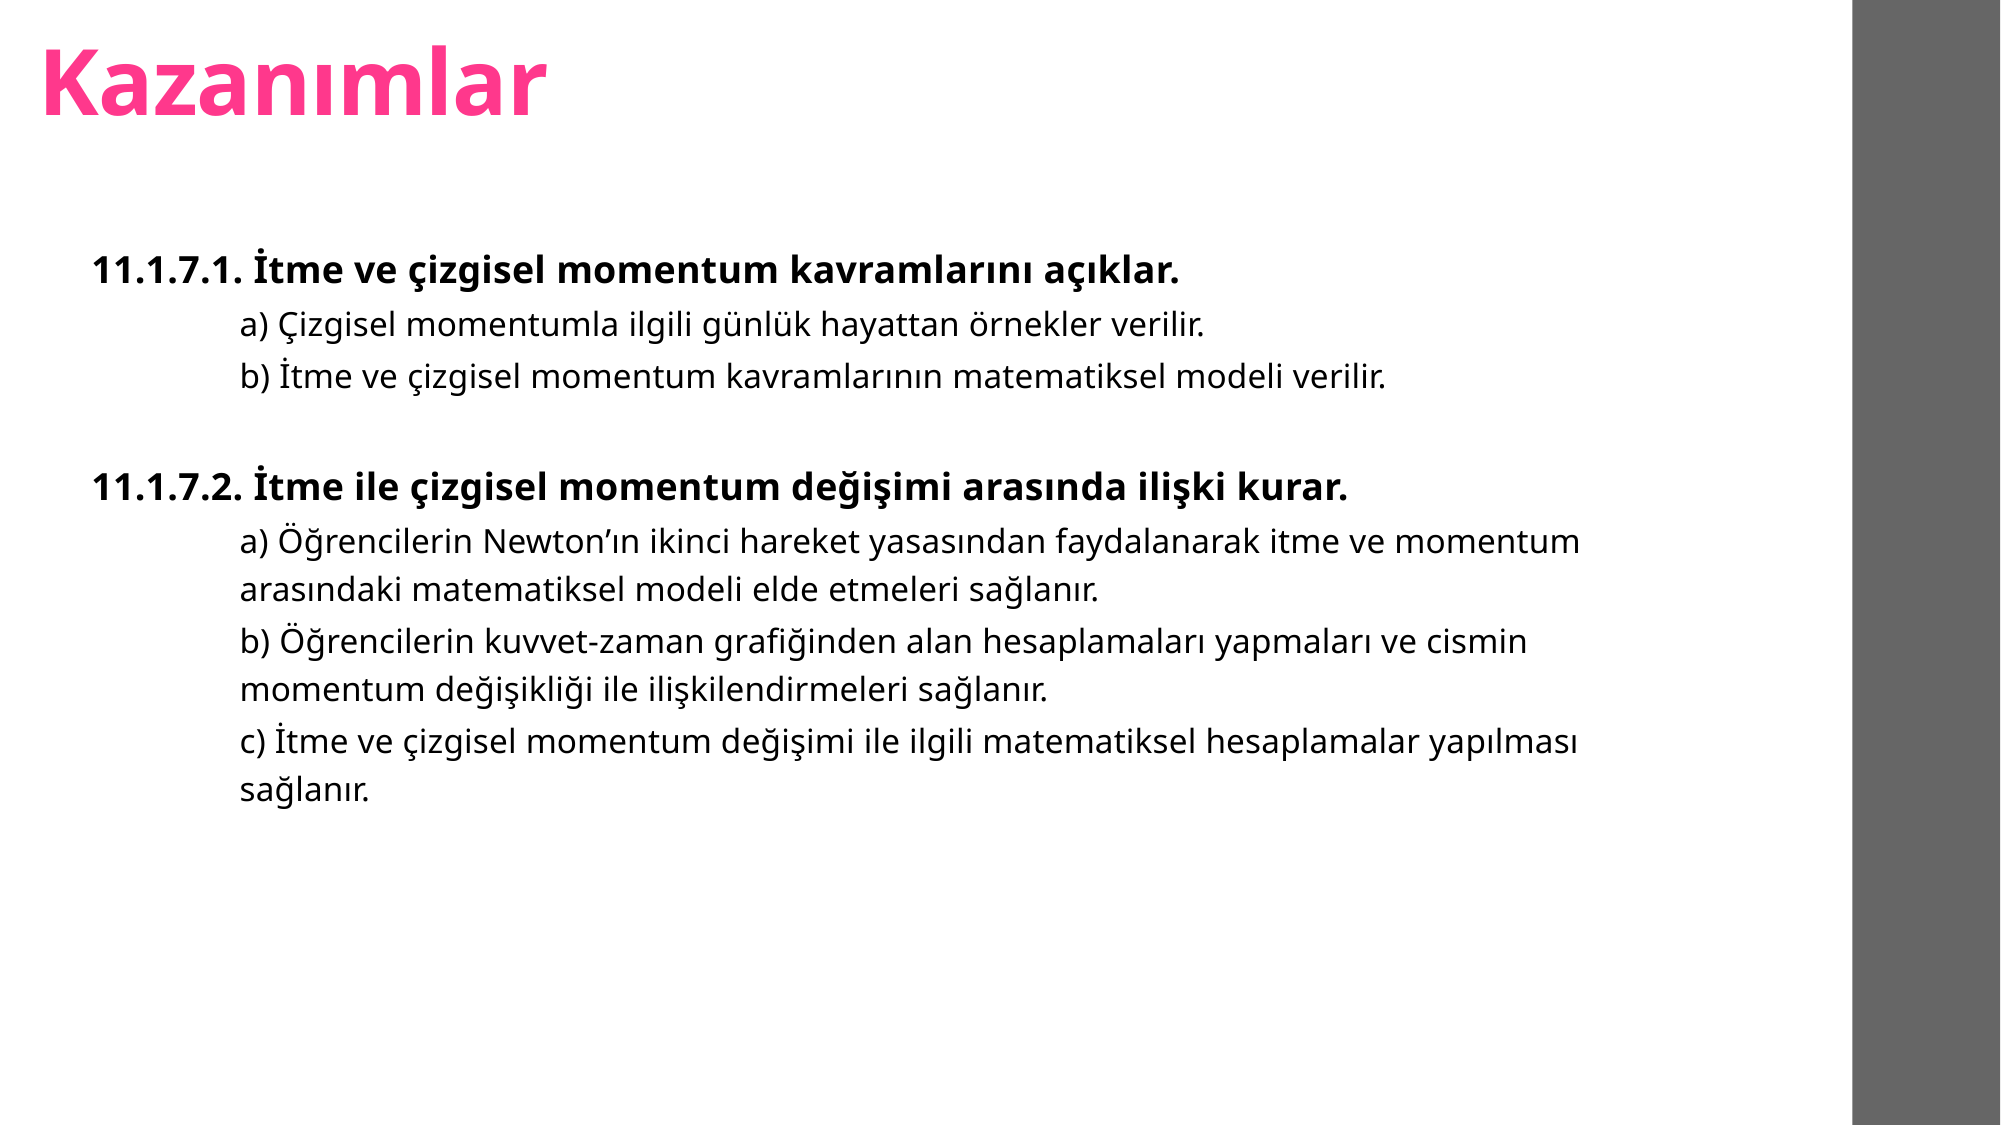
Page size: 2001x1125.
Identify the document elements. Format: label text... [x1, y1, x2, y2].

text_box 11.1.7.1. İtme ve çizgisel momentum kavramlarını açıklar. a) Çizgisel momentumla ilgili günlük hayattan örnekler verilir. b) İtme ve çizgisel momentum kavramlarının matematiksel modeli verilir. 11.1.7.2. İtme ile çizgisel momentum değişimi arasında ilişki kurar. a) Öğrencilerin Newton’ın ikinci hareket yasasından faydalanarak itme ve momentum arasındaki matematiksel modeli elde etmeleri sağlanır. b) Öğrencilerin kuvvet-zaman grafiğinden alan hesaplamaları yapmaları ve cismin momentum değişikliği ile ilişkilendirmeleri sağlanır. c) İtme ve çizgisel momentum değişimi ile ilgili matematiksel hesaplamalar yapılması sağlanır. [76, 175, 1660, 836]
title Kazanımlar [0, 0, 1644, 143]
